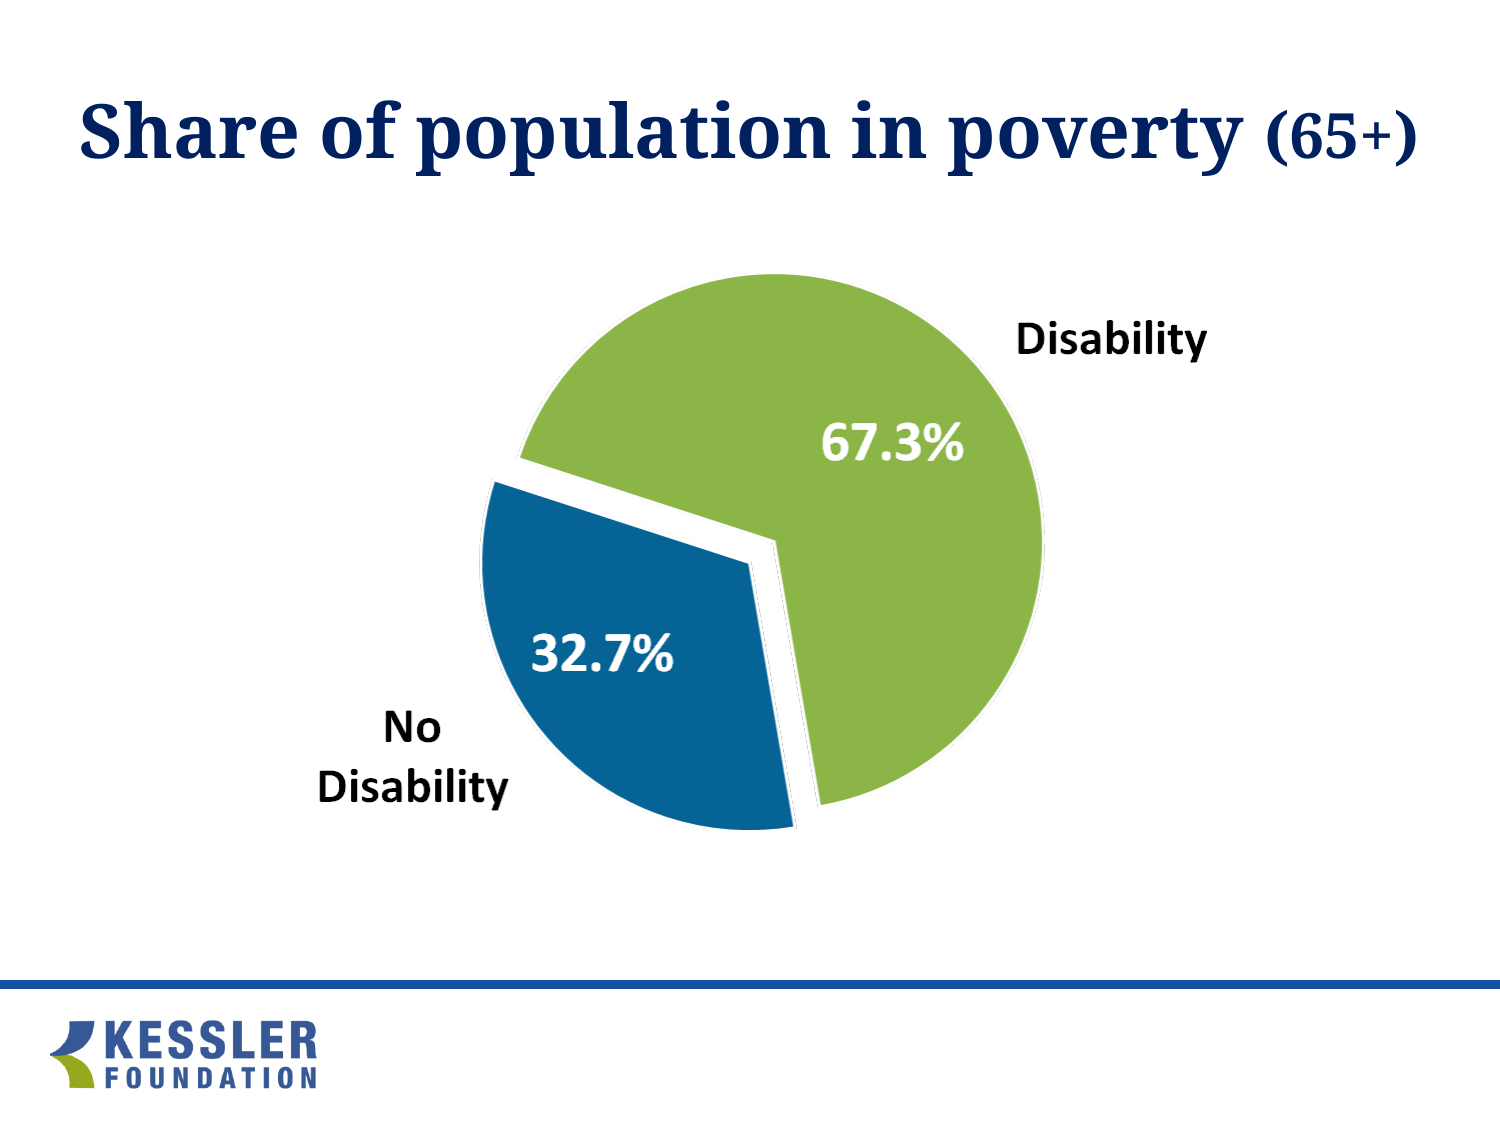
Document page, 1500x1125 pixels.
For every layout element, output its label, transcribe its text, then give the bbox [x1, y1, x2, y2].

text_box Share of population in poverty (65+) [0, 48, 1500, 208]
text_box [249, 228, 1251, 897]
picture [49, 1012, 326, 1091]
